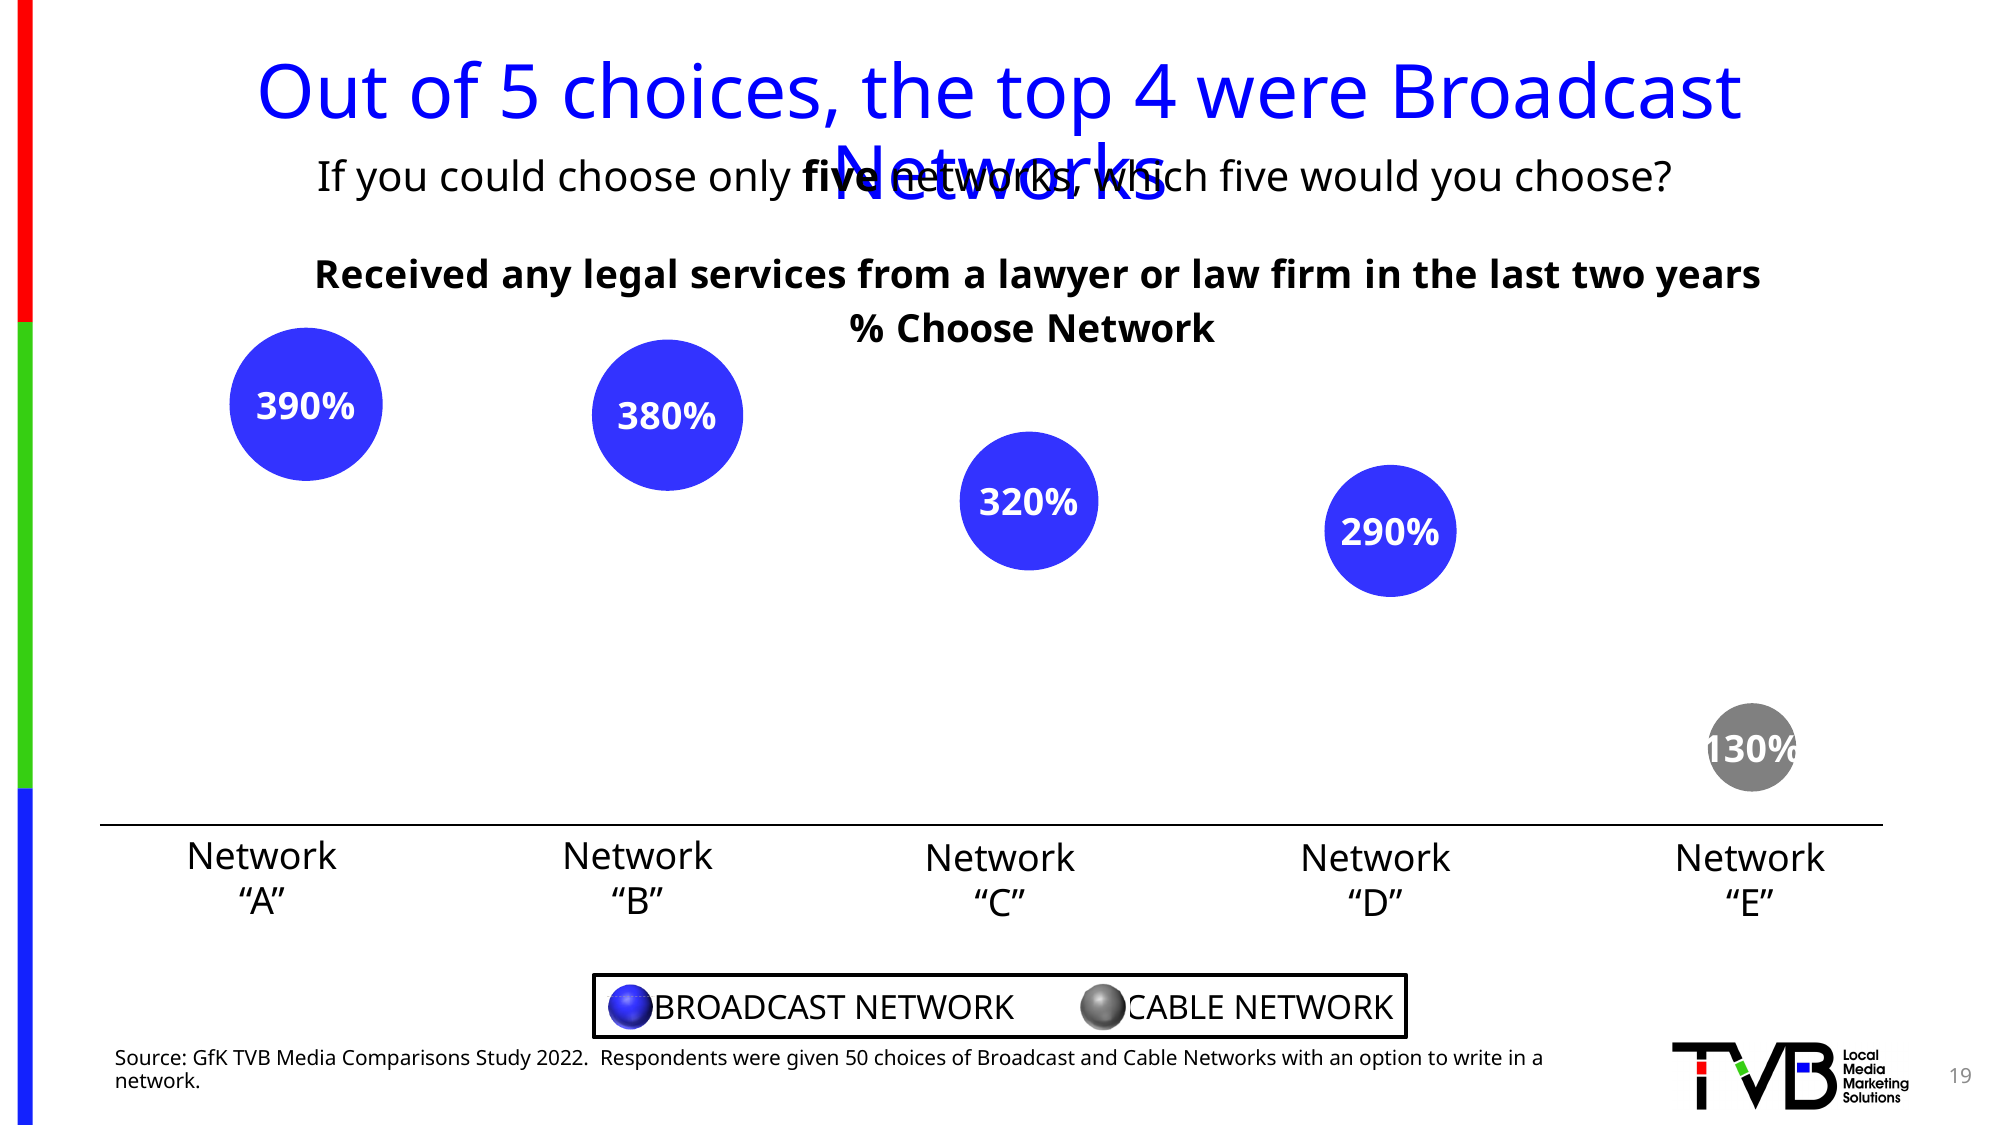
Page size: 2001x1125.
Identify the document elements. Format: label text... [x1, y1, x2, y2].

chart [99, 174, 1963, 981]
picture [1672, 1042, 1909, 1110]
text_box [593, 974, 1407, 1038]
slide_number 19 [1824, 1046, 1988, 1107]
title Out of 5 choices, the top 4 were Broadcast Networks [68, 45, 1932, 143]
list Source: GfK TVB Media Comparisons Study 2022. Respondents were given 50 choices of Broadcast and Cable Networks with an option to write in a network. [99, 1062, 1625, 1101]
text_box If you could choose only five networks, which five would you choose? [239, 142, 1761, 172]
